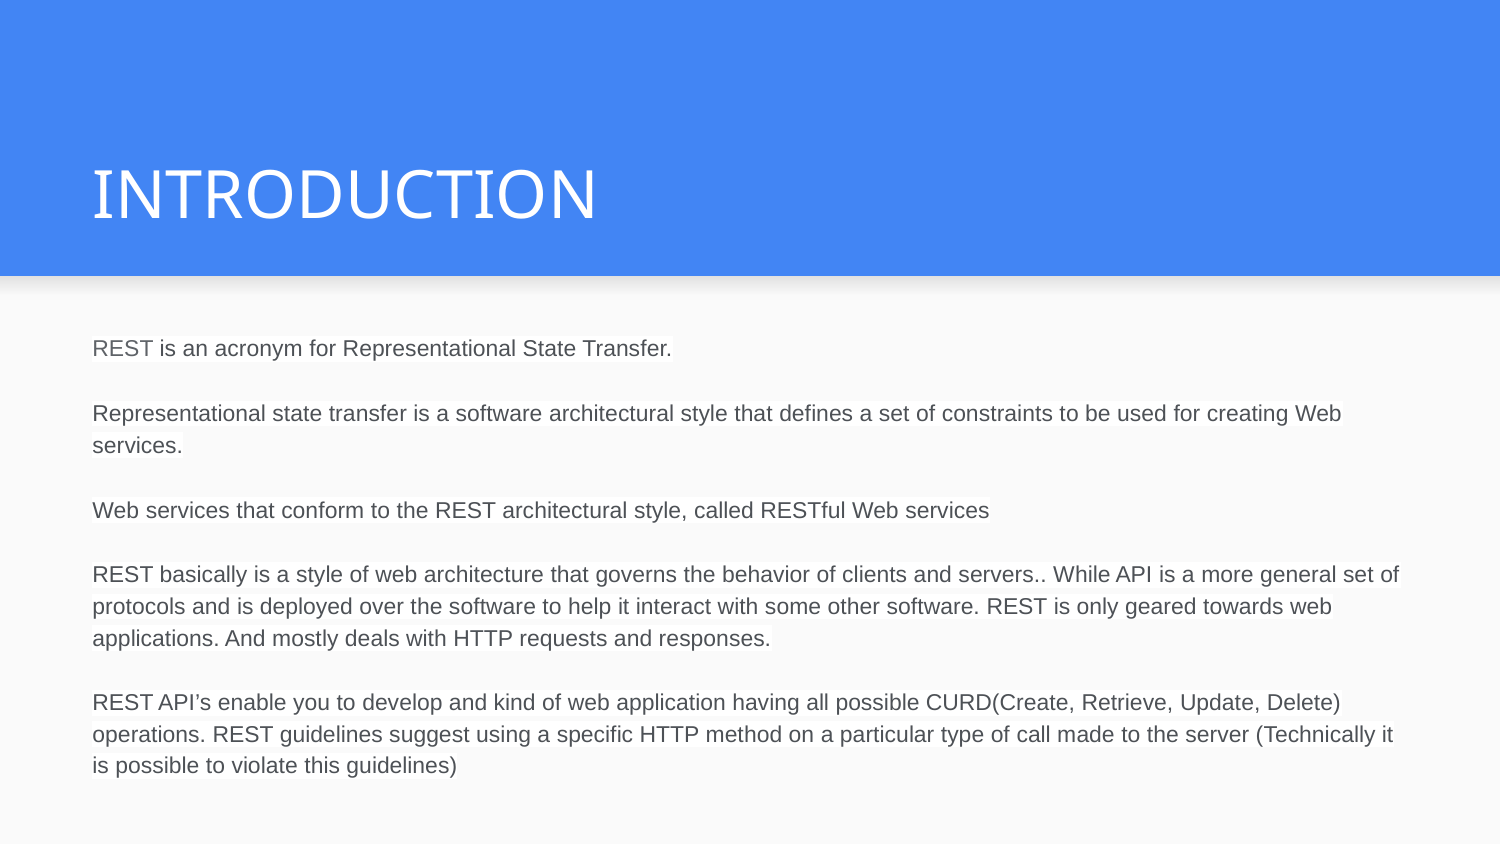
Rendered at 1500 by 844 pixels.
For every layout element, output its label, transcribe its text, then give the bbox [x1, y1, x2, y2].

title INTRODUCTION [77, 121, 1427, 248]
list REST is an acronym for Representational State Transfer. Representational state transfer is a software architectural style that defines a set of constraints to be used for creating Web services. Web services that conform to the REST architectural style, called RESTful Web services REST basically is a style of web architecture that governs the behavior of clients and servers.. While API is a more general set of protocols and is deployed over the software to help it interact with some other software. REST is only geared towards web applications. And mostly deals with HTTP requests and responses. REST API’s enable you to develop and kind of web application having all possible CURD(Create, Retrieve, Update, Delete) operations. REST guidelines suggest using a specific HTTP method on a particular type of call made to the server (Technically it is possible to violate this guidelines) [77, 314, 1427, 803]
